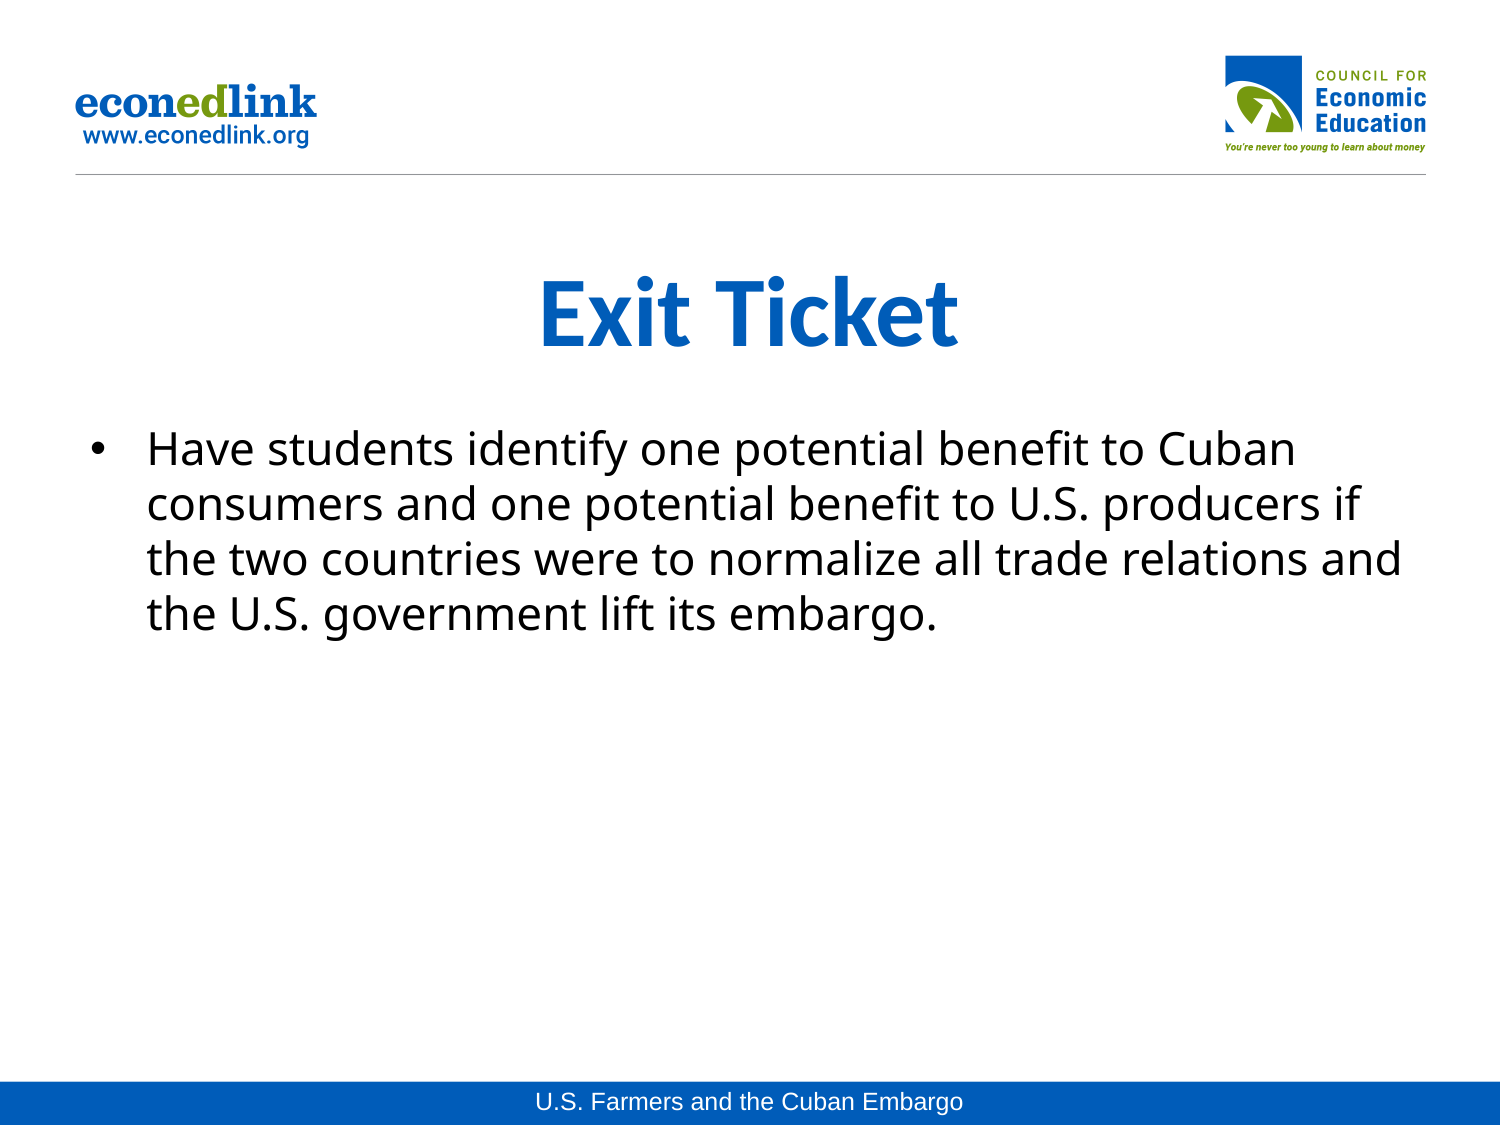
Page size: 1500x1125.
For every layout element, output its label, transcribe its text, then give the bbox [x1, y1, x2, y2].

list Have students identify one potential benefit to Cuban consumers and one potential benefit to U.S. producers if the two countries were to normalize all trade relations and the U.S. government lift its embargo. [74, 412, 1426, 1033]
title Exit Ticket [74, 212, 1426, 401]
picture [0, 0, 1500, 1125]
